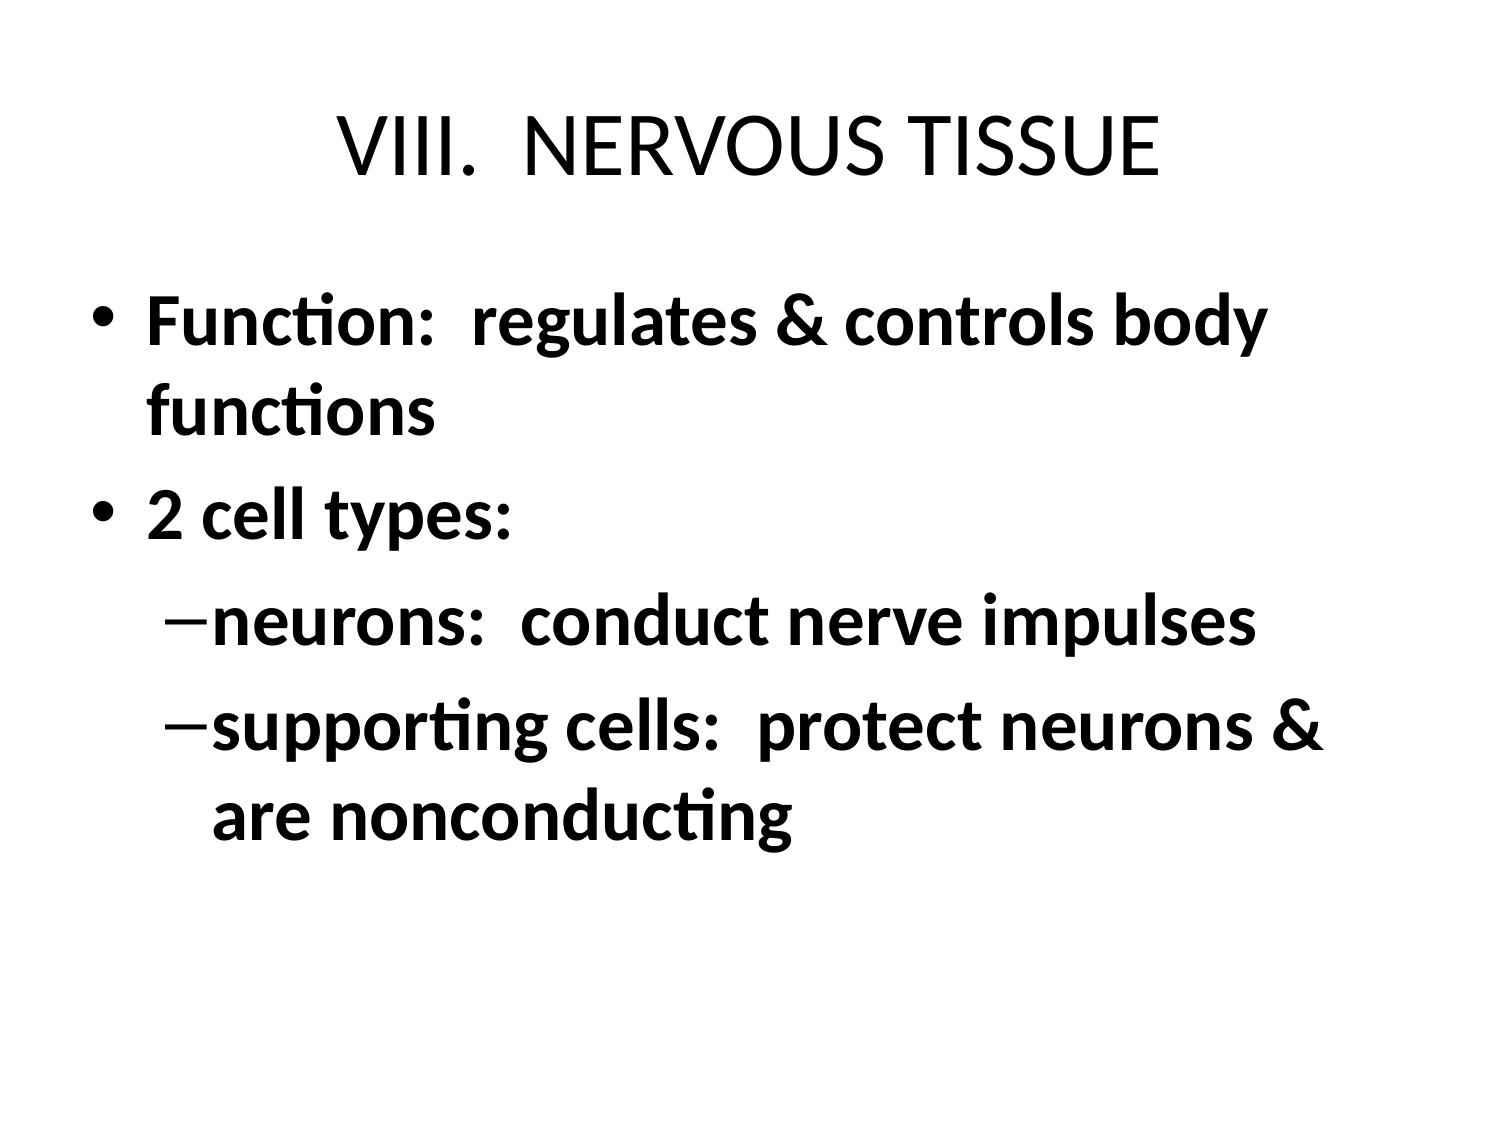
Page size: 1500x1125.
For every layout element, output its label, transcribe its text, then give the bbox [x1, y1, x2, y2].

list Function: regulates & controls body functions 2 cell types: neurons: conduct nerve impulses supporting cells: protect neurons & are nonconducting [75, 262, 1425, 1005]
title VIII. NERVOUS TISSUE [75, 45, 1425, 233]
